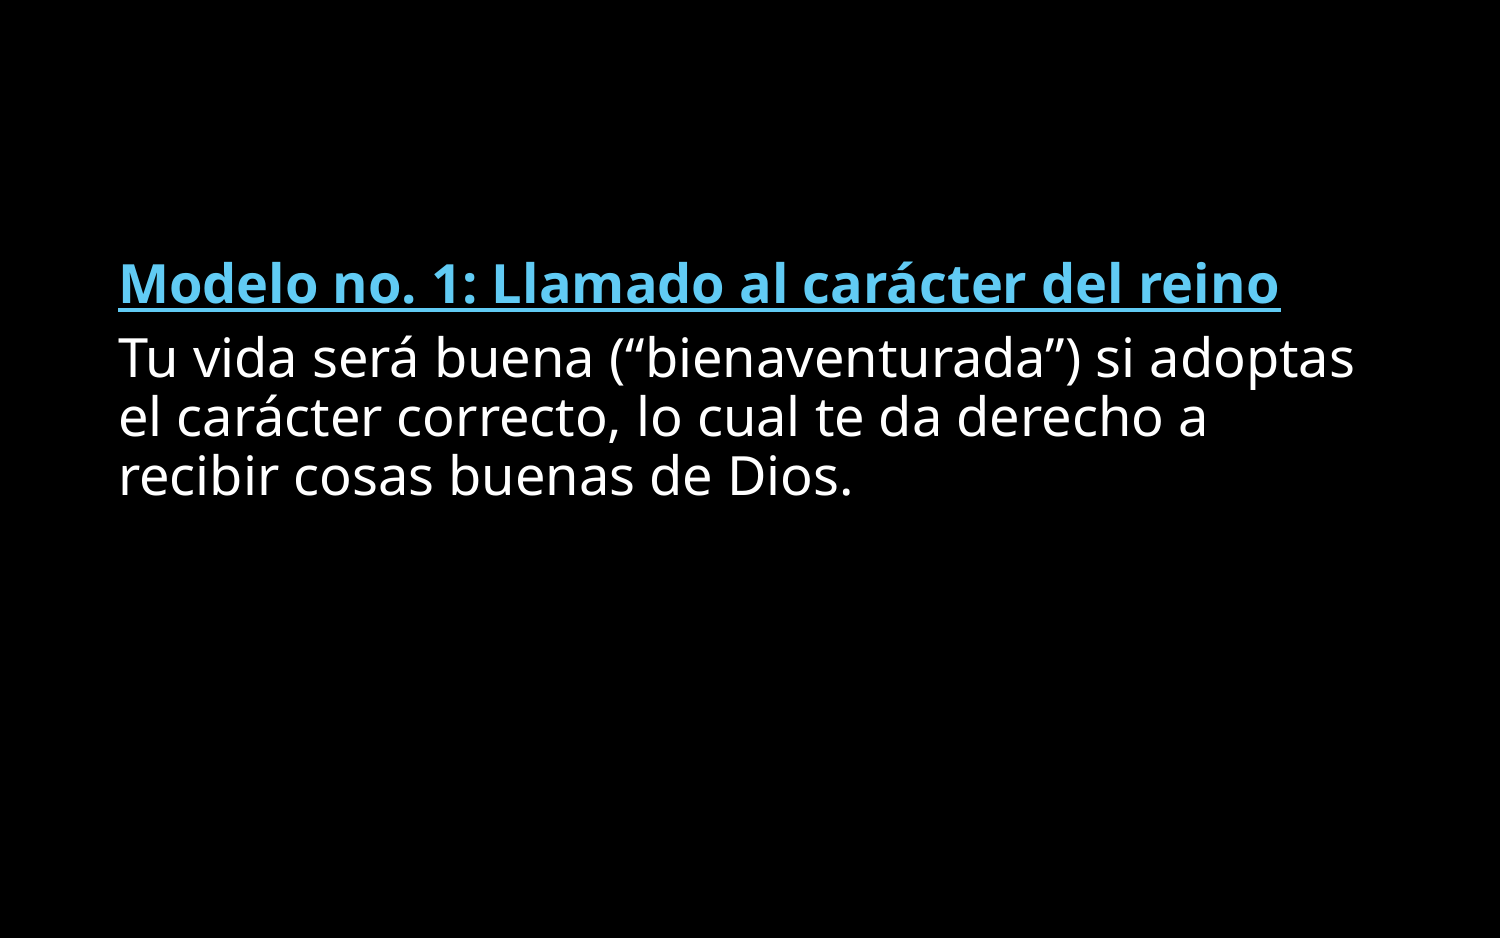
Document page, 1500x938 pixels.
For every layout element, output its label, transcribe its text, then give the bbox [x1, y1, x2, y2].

list Modelo no. 1: Llamado al carácter del reino Tu vida será buena (“bienaventurada”) si adoptas el carácter correcto, lo cual te da derecho a recibir cosas buenas de Dios. [103, 249, 1397, 845]
